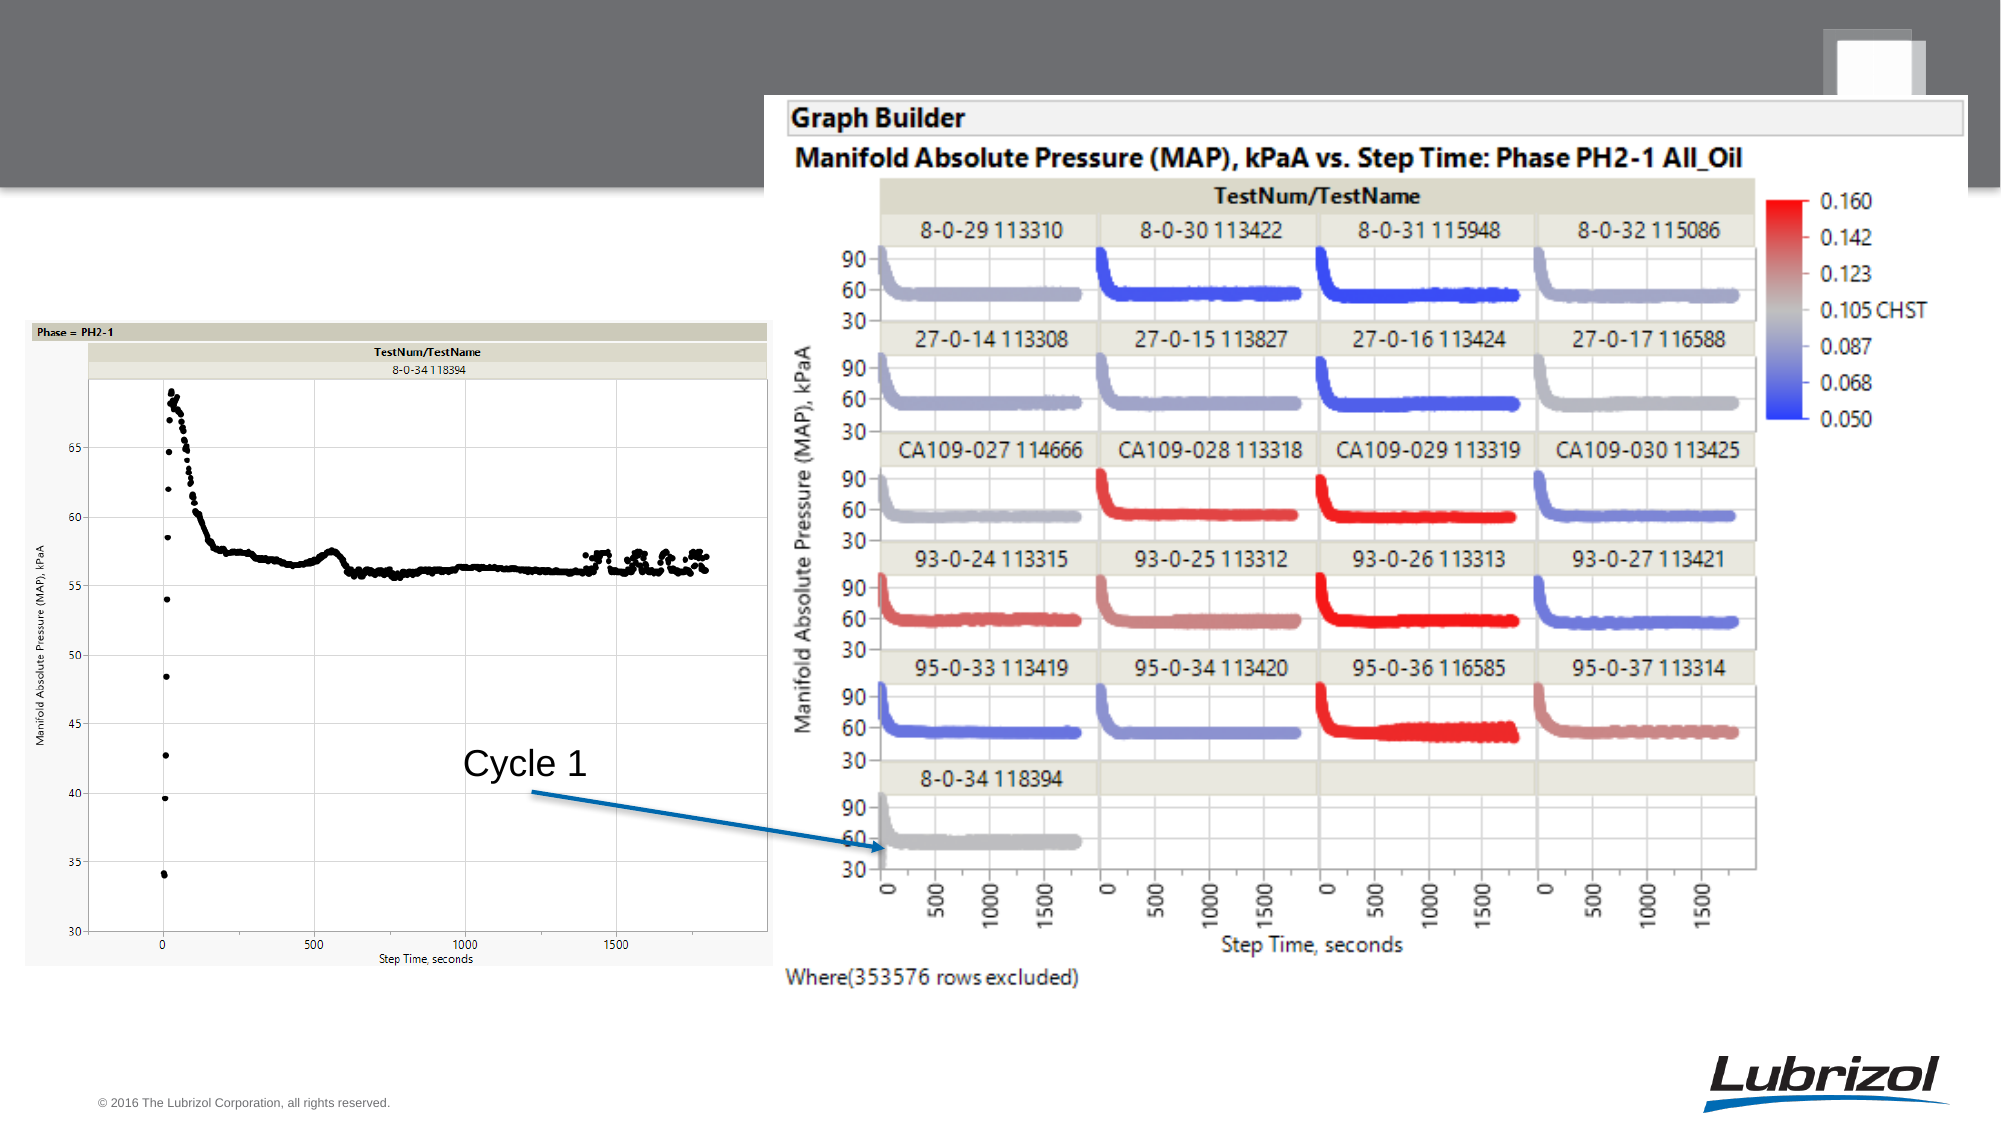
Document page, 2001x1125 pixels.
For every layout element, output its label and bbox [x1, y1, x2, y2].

picture [25, 23, 1969, 996]
picture [1703, 1056, 1950, 1113]
text_box [531, 791, 885, 849]
